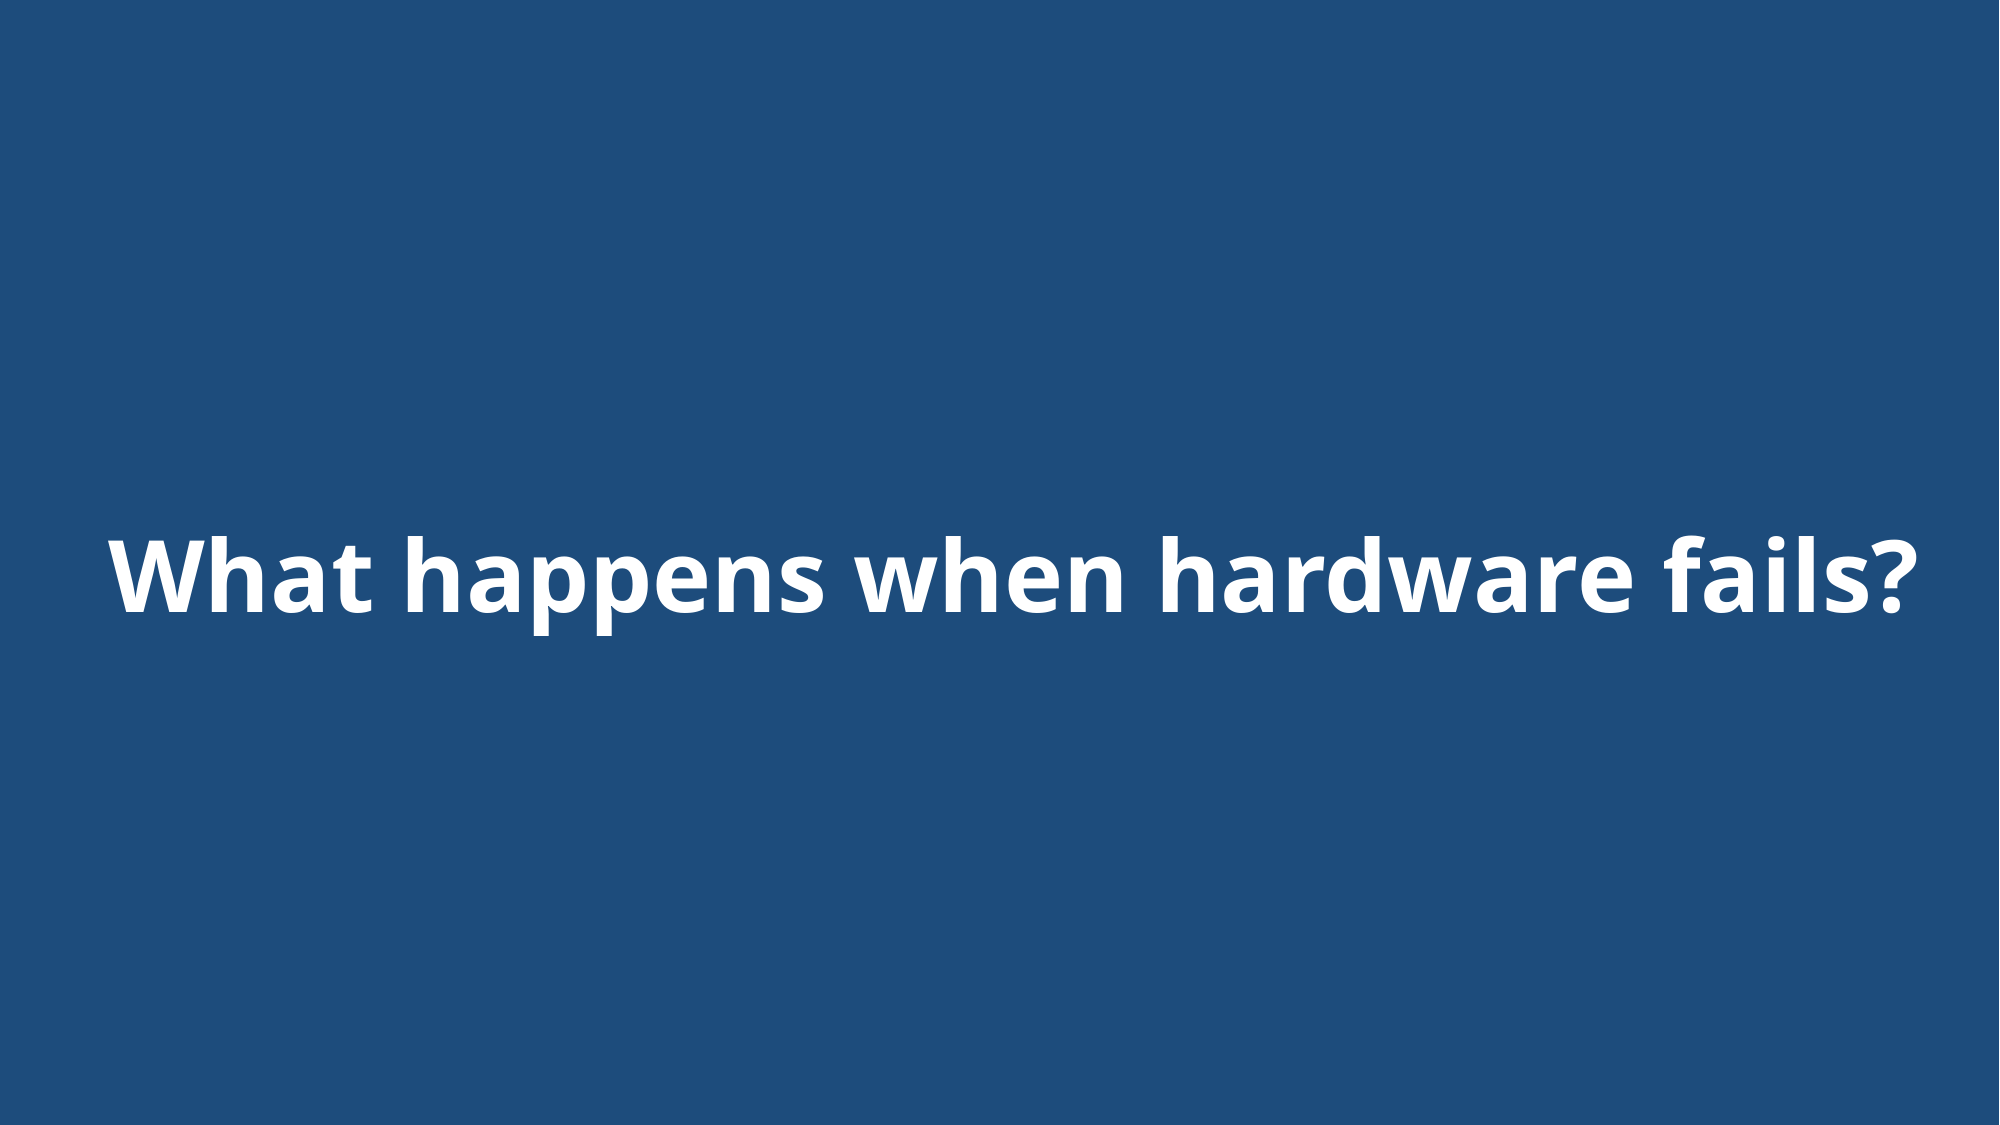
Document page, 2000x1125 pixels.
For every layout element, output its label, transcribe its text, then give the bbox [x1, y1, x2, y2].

title What happens when hardware fails? [108, 512, 1938, 634]
